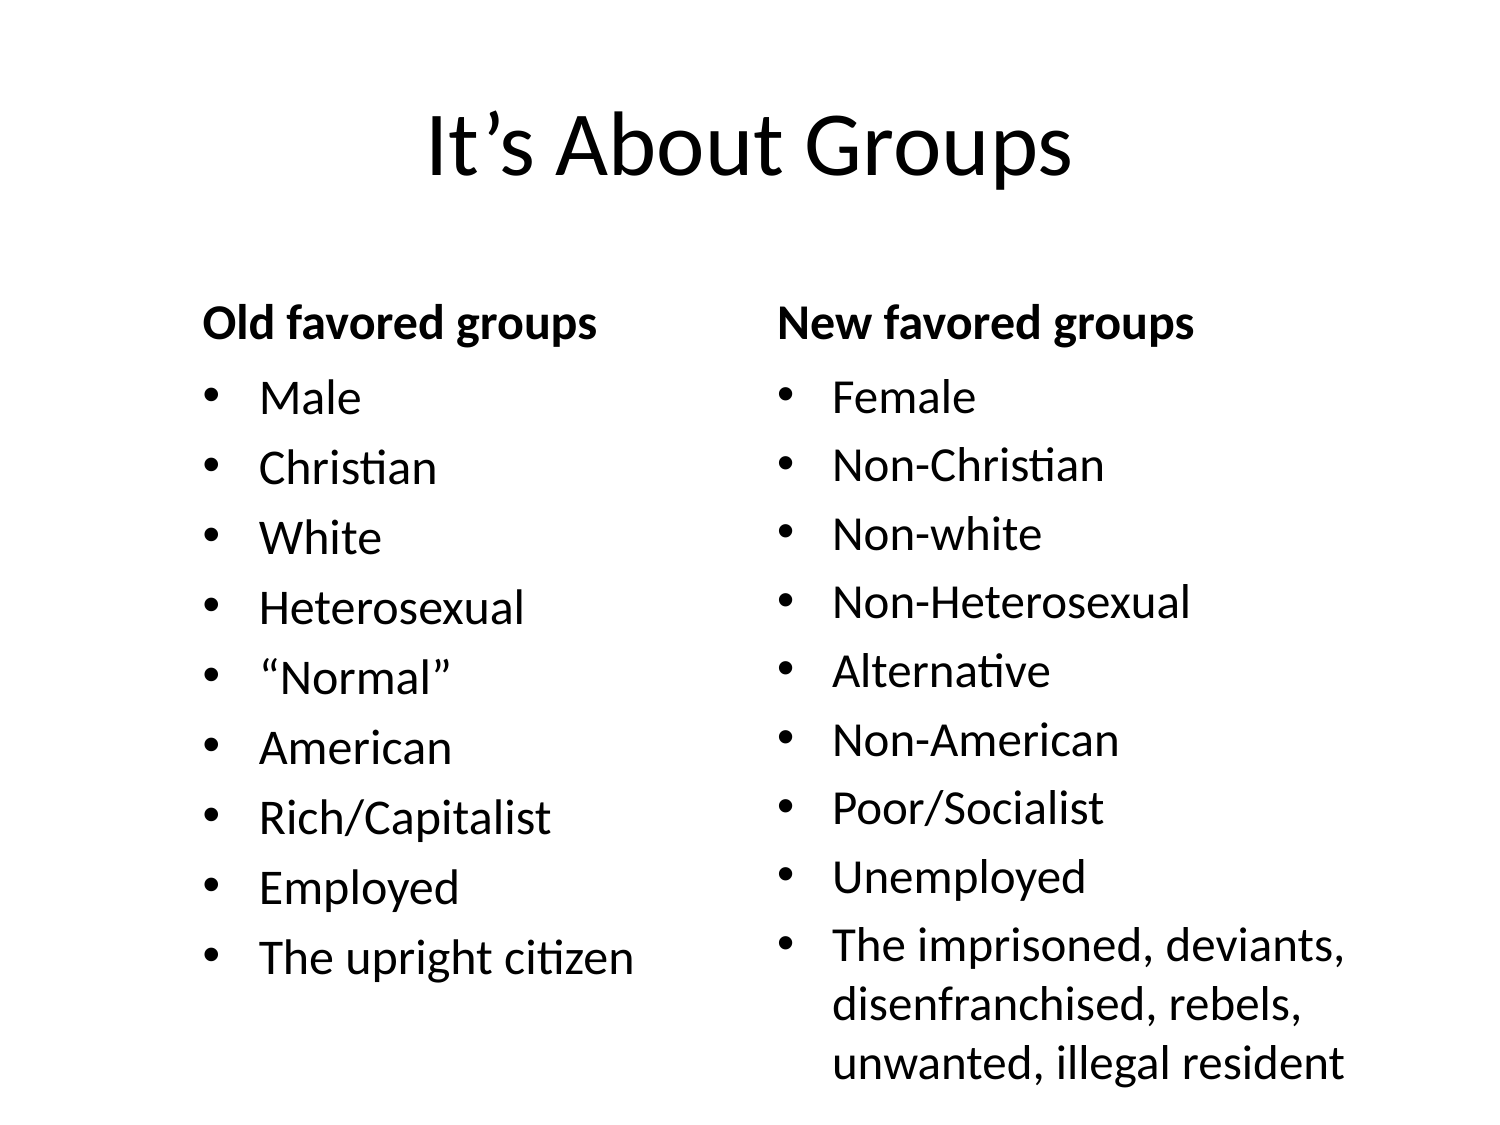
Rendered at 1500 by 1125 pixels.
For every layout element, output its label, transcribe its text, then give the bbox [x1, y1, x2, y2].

list Old favored groups [187, 251, 738, 356]
list Male Christian White Heterosexual “Normal” American Rich/Capitalist Employed The upright citizen [187, 356, 738, 1005]
list Female Non-Christian Non-white Non-Heterosexual Alternative Non-American Poor/Socialist Unemployed The imprisoned, deviants, disenfranchised, rebels, unwanted, illegal resident [761, 356, 1425, 1100]
list New favored groups [761, 251, 1425, 356]
title It’s About Groups [75, 45, 1425, 233]
